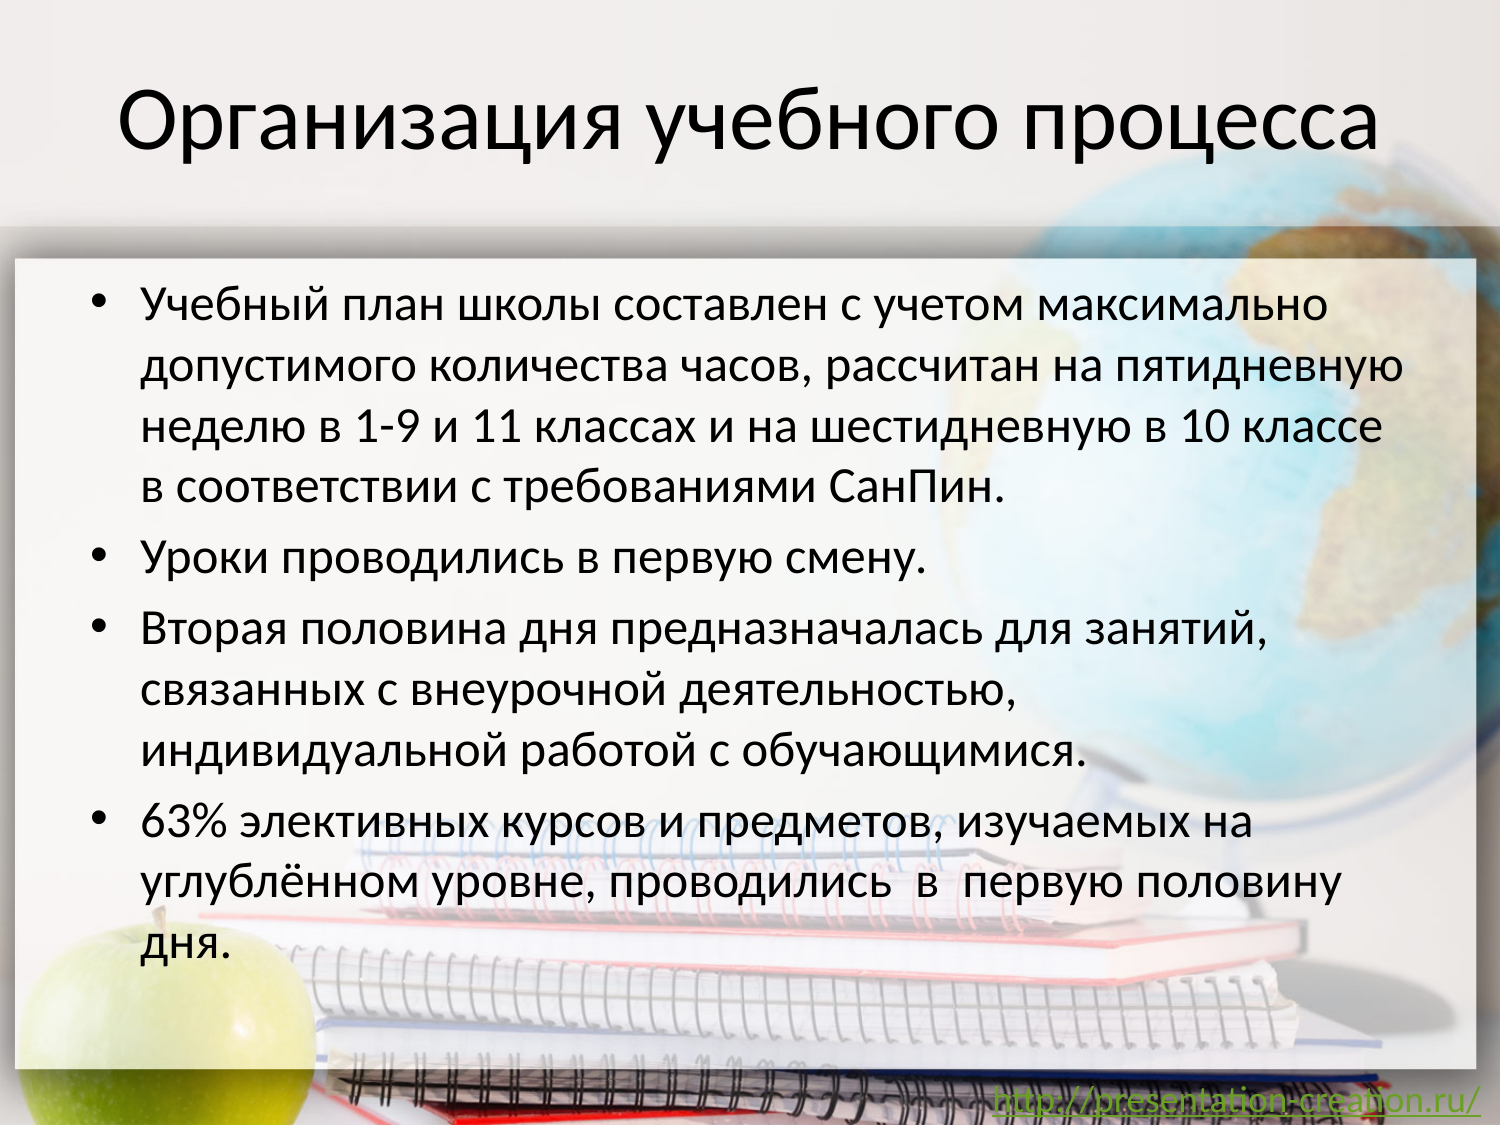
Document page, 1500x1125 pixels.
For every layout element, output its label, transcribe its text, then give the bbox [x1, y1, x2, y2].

list Учебный план школы составлен с учетом максимально допустимого количества часов, рассчитан на пятидневную неделю в 1-9 и 11 классах и на шестидневную в 10 классе в соответствии с требованиями СанПин. Уроки проводились в первую смену. Вторая половина дня предназначалась для занятий, связанных с внеурочной деятельностью, индивидуальной работой с обучающимися. 63% элективных курсов и предметов, изучаемых на углублённом уровне, проводились в первую половину дня. [75, 262, 1425, 1047]
title Организация учебного процесса [75, 19, 1425, 207]
picture [0, 0, 1500, 1125]
